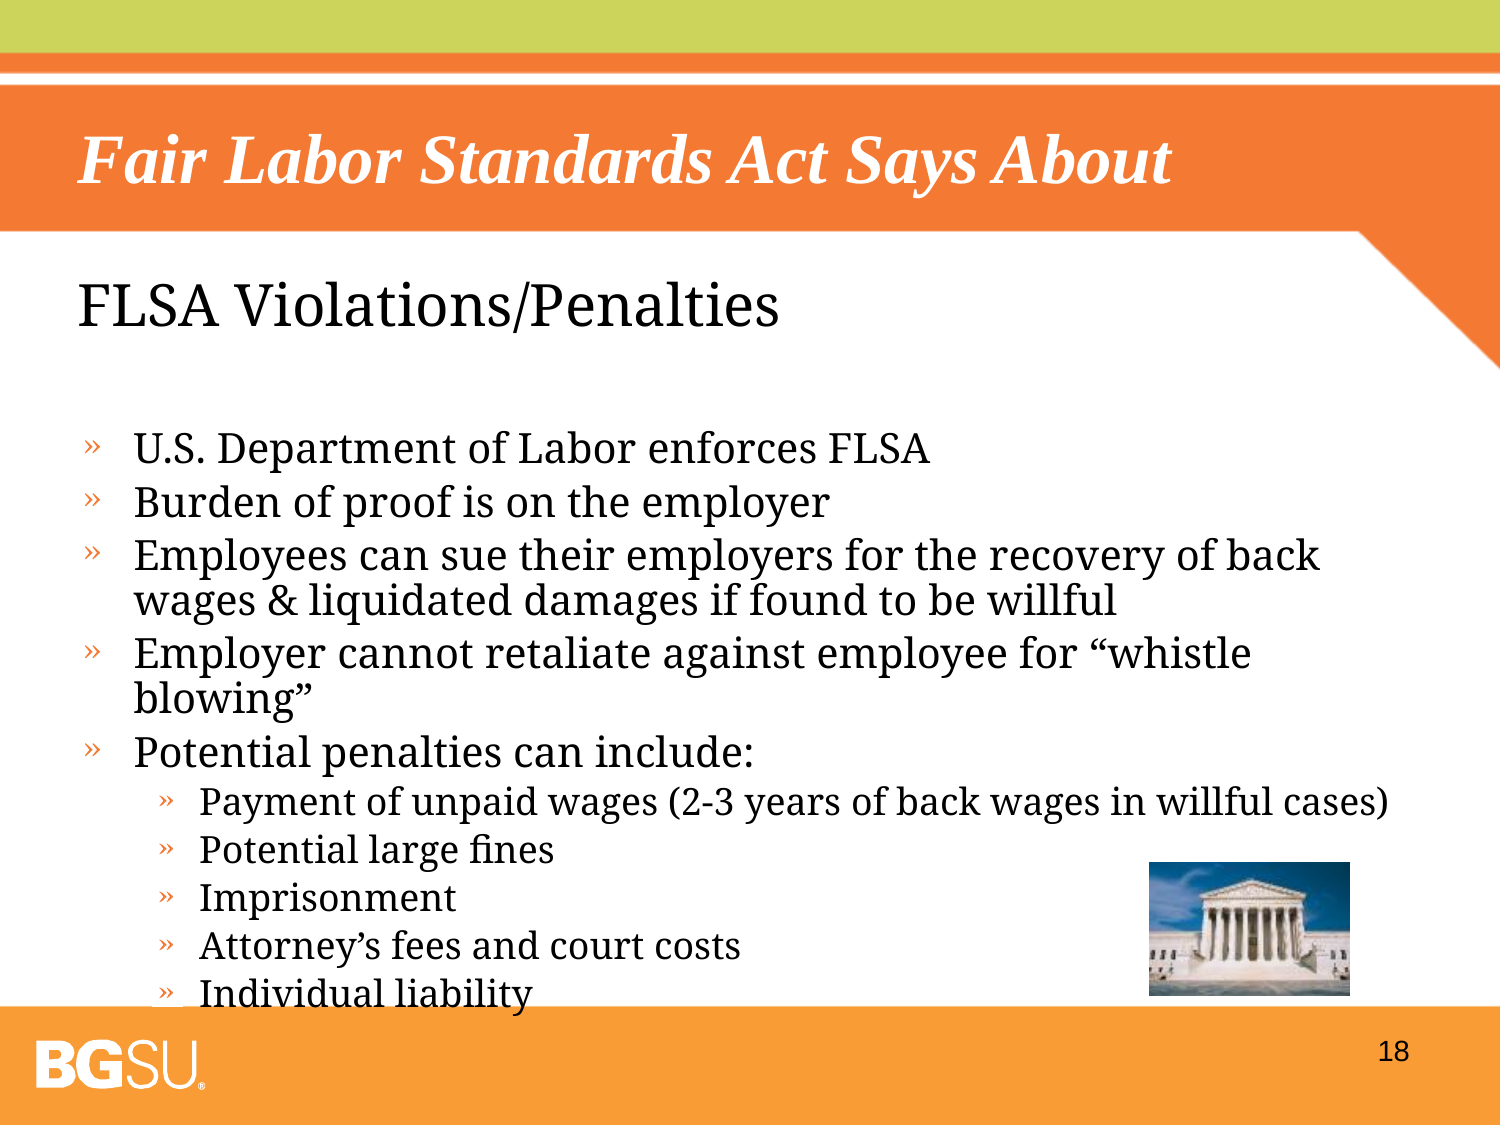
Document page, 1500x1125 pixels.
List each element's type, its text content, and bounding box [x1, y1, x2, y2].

picture [0, 0, 1500, 1125]
slide_number 18 [1074, 1024, 1426, 1103]
list FLSA Violations/Penalties U.S. Department of Labor enforces FLSA Burden of proof is on the employer Employees can sue their employers for the recovery of back wages & liquidated damages if found to be willful Employer cannot retaliate against employee for “whistle blowing” Potential penalties can include: Payment of unpaid wages (2-3 years of back wages in willful cases) Potential large fines Imprisonment Attorney’s fees and court costs Individual liability [62, 260, 1439, 967]
title Fair Labor Standards Act Says About [62, 105, 1425, 206]
